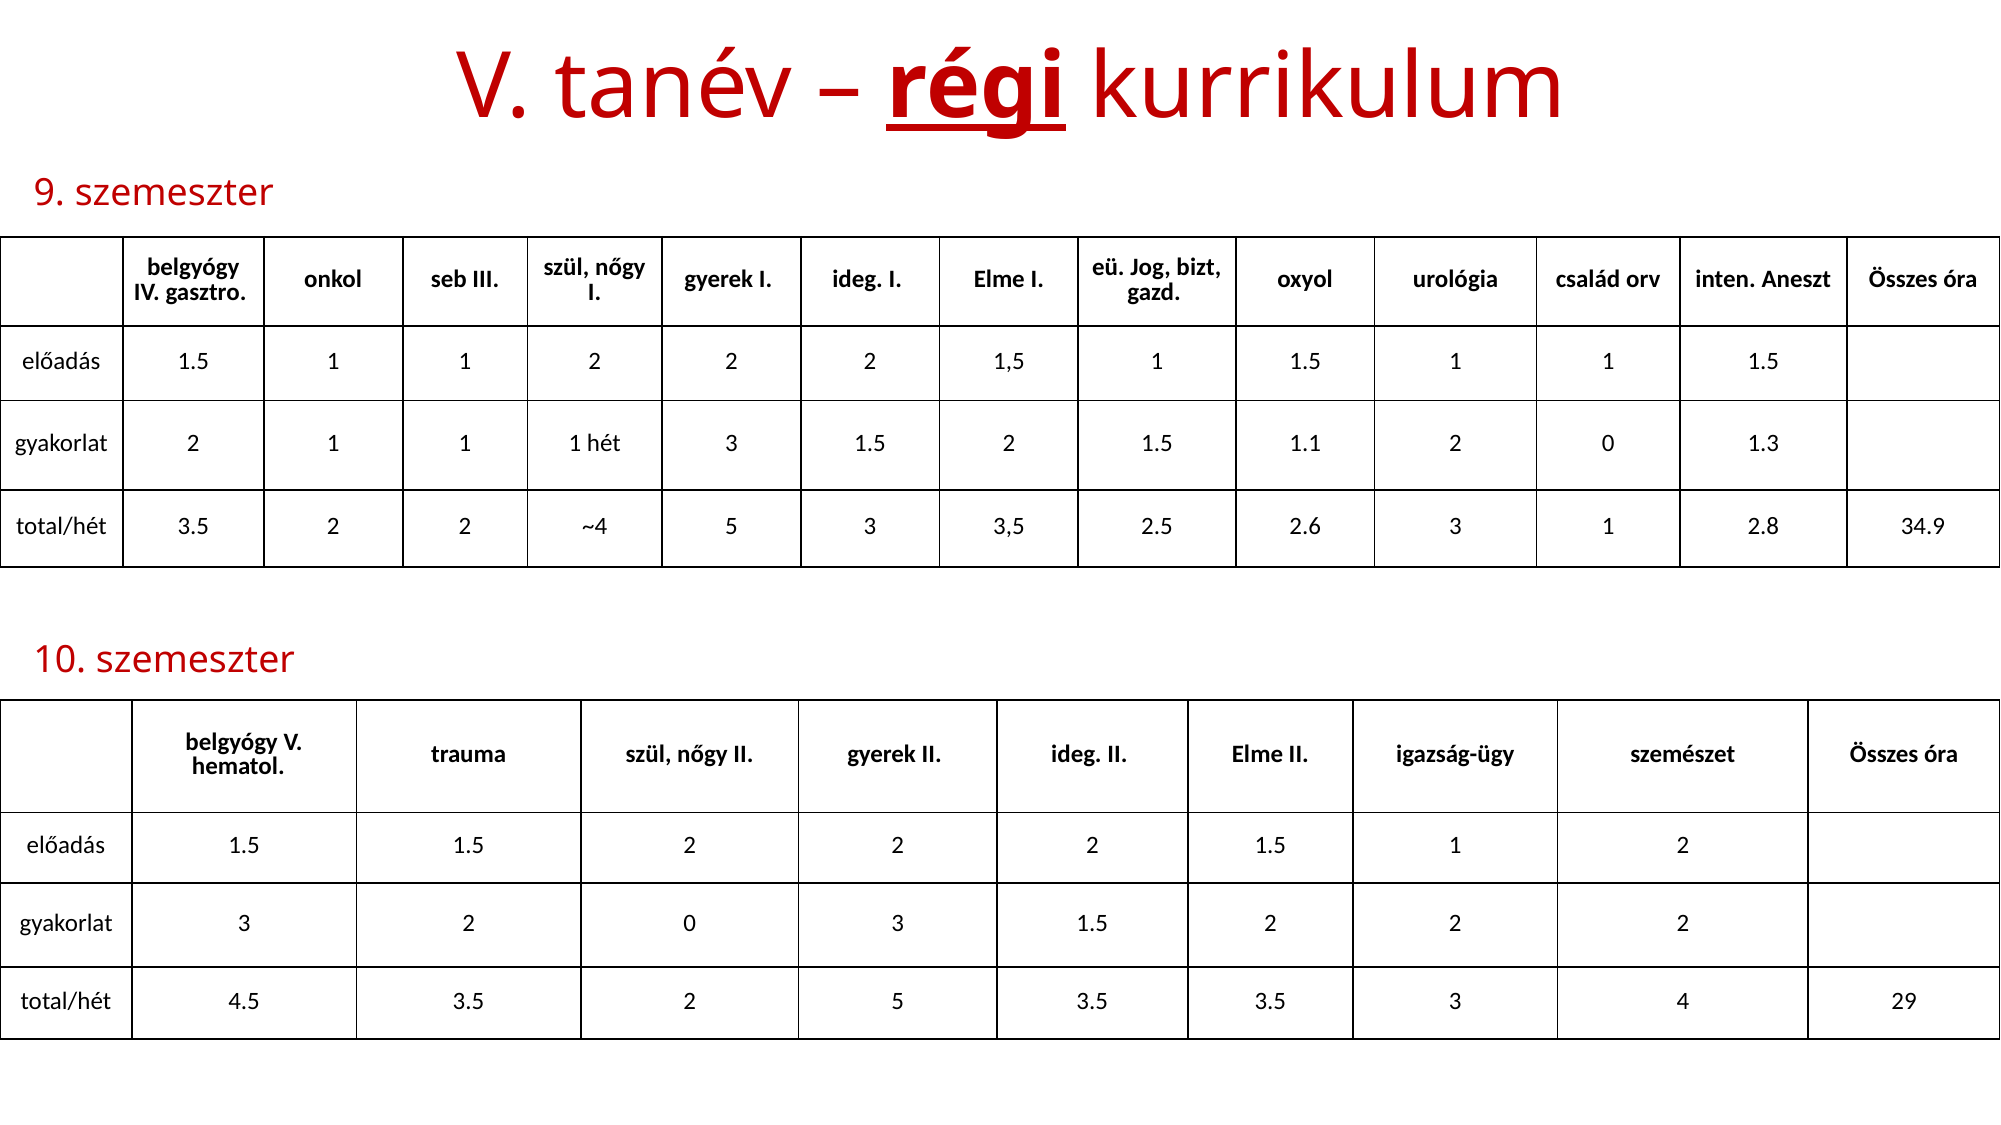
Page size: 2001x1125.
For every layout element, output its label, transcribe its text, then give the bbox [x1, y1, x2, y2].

table_cell 1.3 [1681, 401, 1846, 489]
table_cell 2 [1558, 884, 1807, 966]
table_header trauma [357, 701, 580, 812]
table_header Összes óra [1848, 238, 1999, 325]
table_header seb III. [404, 238, 527, 325]
table_cell 1.5 [1189, 813, 1352, 882]
table_cell 3 [133, 884, 356, 966]
table_cell 1.5 [124, 327, 263, 400]
table_header [1, 238, 122, 325]
table_cell 1 hét [528, 401, 661, 489]
table_cell 2 [124, 401, 263, 489]
table_cell 2 [357, 884, 580, 966]
table_cell 2 [940, 401, 1077, 489]
table_header urológia [1375, 238, 1536, 325]
text_box 10. szemeszter [18, 627, 311, 687]
table_header ideg. II. [998, 701, 1187, 812]
table_cell 1 [1537, 491, 1679, 566]
table_cell 3,5 [940, 491, 1077, 566]
table_cell 1.1 [1237, 401, 1374, 489]
table_cell 1.5 [1079, 401, 1235, 489]
table_header belgyógy IV. gasztro. [124, 238, 263, 325]
table_cell 29 [1809, 968, 1999, 1038]
table_header Elme II. [1189, 701, 1352, 812]
table_cell 3 [802, 491, 939, 566]
table_cell 1,5 [940, 327, 1077, 400]
table_cell 3 [663, 401, 800, 489]
table_cell [1809, 813, 1999, 882]
table_cell 3 [1375, 491, 1536, 566]
text_box 9. szemeszter [18, 161, 289, 221]
table_cell 4.5 [133, 968, 356, 1038]
table_cell 2.8 [1681, 491, 1846, 566]
table_cell előadás [1, 327, 122, 400]
title V. tanév – régi kurrikulum [137, 28, 1863, 146]
table_cell ~4 [528, 491, 661, 566]
table_header oxyol [1237, 238, 1374, 325]
table_cell 0 [1537, 401, 1679, 489]
table_cell 1.5 [1237, 327, 1374, 400]
table_cell 2.6 [1237, 491, 1374, 566]
table_header gyerek II. [799, 701, 996, 812]
table_cell total/hét [1, 968, 131, 1038]
table_cell 1 [404, 401, 527, 489]
table_cell 2 [1354, 884, 1557, 966]
table_header ideg. I. [802, 238, 939, 325]
table_cell 2 [1189, 884, 1352, 966]
table_cell 1.5 [1681, 327, 1846, 400]
table_cell 1 [265, 327, 402, 400]
table_cell 3.5 [124, 491, 263, 566]
table_cell total/hét [1, 491, 122, 566]
table_cell 3 [799, 884, 996, 966]
table_cell 4 [1558, 968, 1807, 1038]
table_cell 1 [265, 401, 402, 489]
table_header inten. Aneszt [1681, 238, 1846, 325]
table_cell [1848, 401, 1999, 489]
table_cell 3 [1354, 968, 1557, 1038]
table_cell előadás [1, 813, 131, 882]
table_header Elme I. [940, 238, 1077, 325]
table_header eü. Jog, bizt, gazd. [1079, 238, 1235, 325]
table_cell 5 [663, 491, 800, 566]
table_cell gyakorlat [1, 401, 122, 489]
table_cell 2 [582, 968, 798, 1038]
table_header belgyógy V. hematol. [133, 701, 356, 812]
table_cell 2 [265, 491, 402, 566]
table_cell 2 [663, 327, 800, 400]
table_cell 1.5 [802, 401, 939, 489]
table_cell 1 [1354, 813, 1557, 882]
table_cell 5 [799, 968, 996, 1038]
table_cell 0 [582, 884, 798, 966]
table_header Összes óra [1809, 701, 1999, 812]
table_cell 2 [582, 813, 798, 882]
table_cell 3.5 [1189, 968, 1352, 1038]
table_cell 1 [404, 327, 527, 400]
table_header igazság-ügy [1354, 701, 1557, 812]
table_cell 1 [1079, 327, 1235, 400]
table_header onkol [265, 238, 402, 325]
table_cell 2.5 [1079, 491, 1235, 566]
table_header család orv [1537, 238, 1679, 325]
table_cell 2 [799, 813, 996, 882]
table_cell 1 [1375, 327, 1536, 400]
table_header szül, nőgy I. [528, 238, 661, 325]
table_cell 2 [528, 327, 661, 400]
table_cell gyakorlat [1, 884, 131, 966]
table_header gyerek I. [663, 238, 800, 325]
table_cell 3.5 [998, 968, 1187, 1038]
table_header szemészet [1558, 701, 1807, 812]
table_cell 2 [998, 813, 1187, 882]
table_cell 2 [802, 327, 939, 400]
table_header [1, 701, 131, 812]
table_cell 3.5 [357, 968, 580, 1038]
table_cell 2 [404, 491, 527, 566]
table_cell 2 [1375, 401, 1536, 489]
table_header szül, nőgy II. [582, 701, 798, 812]
table_cell 1.5 [133, 813, 356, 882]
table_cell 1 [1537, 327, 1679, 400]
table_cell 1.5 [357, 813, 580, 882]
table_cell 1.5 [998, 884, 1187, 966]
table_cell 34.9 [1848, 491, 1999, 566]
table_cell [1809, 884, 1999, 966]
table_cell [1848, 327, 1999, 400]
table_cell 2 [1558, 813, 1807, 882]
